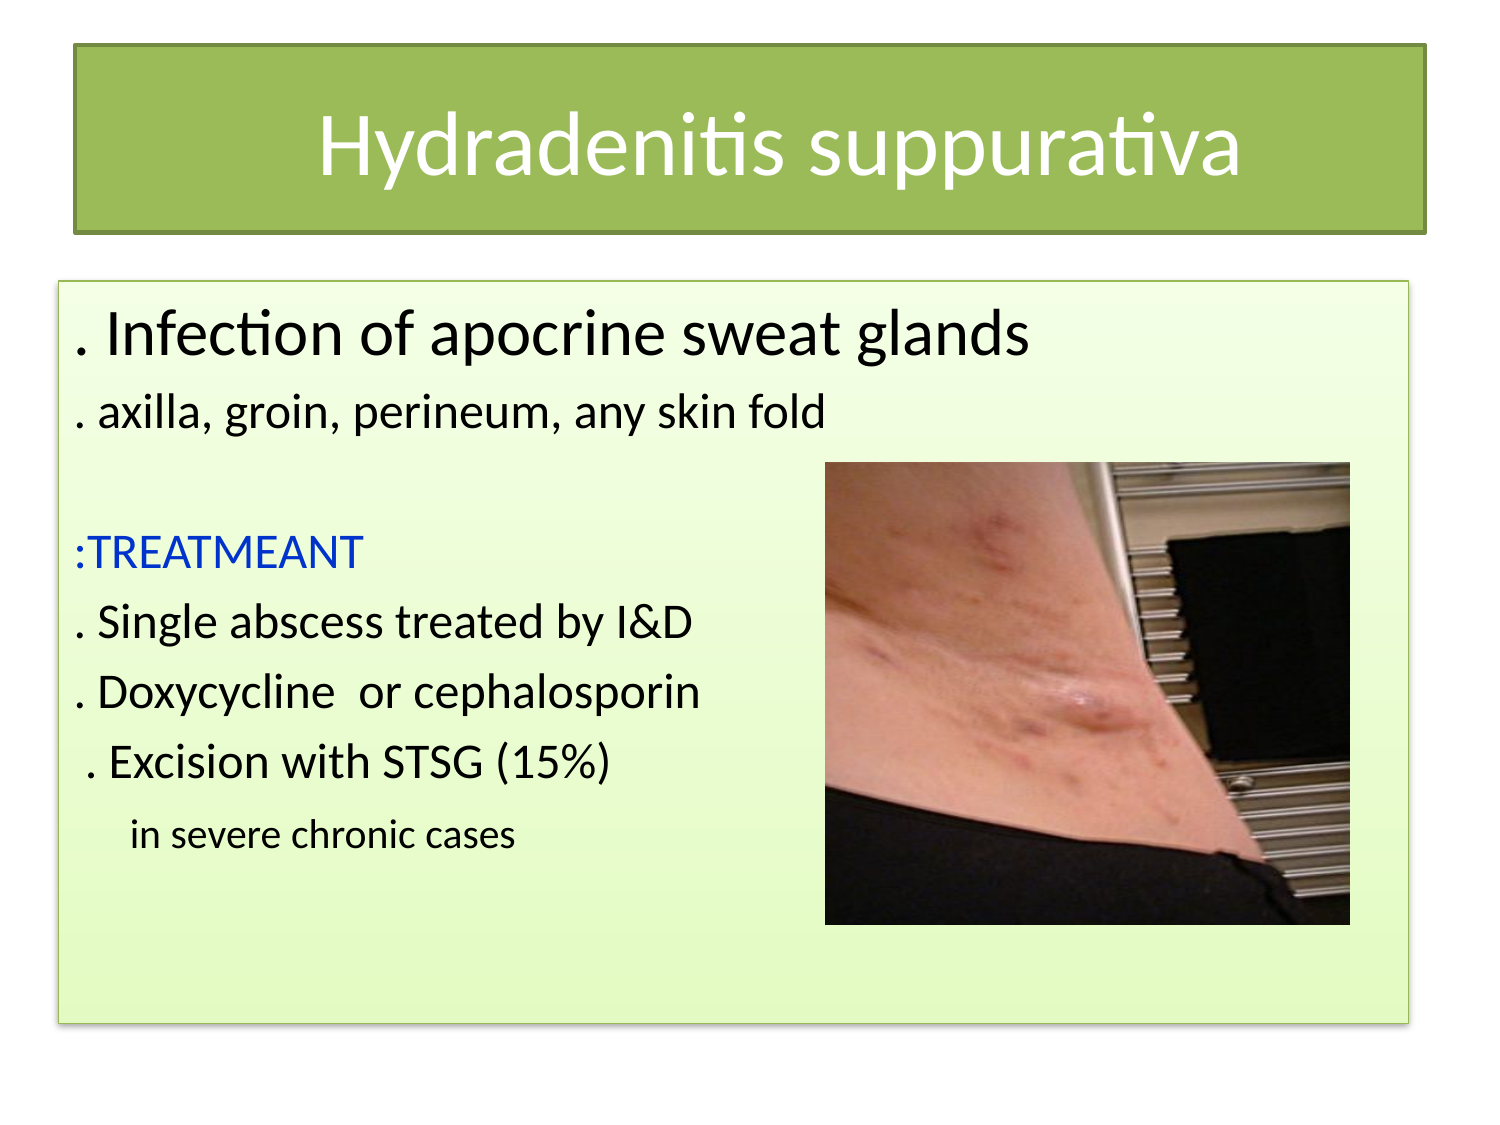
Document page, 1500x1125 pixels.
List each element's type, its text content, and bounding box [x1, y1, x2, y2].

list . Infection of apocrine sweat glands . axilla, groin, perineum, any skin fold :TREATMEANT . Single abscess treated by I&D . Doxycycline or cephalosporin . Excision with STSG (15%) in severe chronic cases [58, 280, 1409, 1024]
title Hydradenitis suppurativa [73, 43, 1427, 235]
picture [824, 462, 1351, 926]
